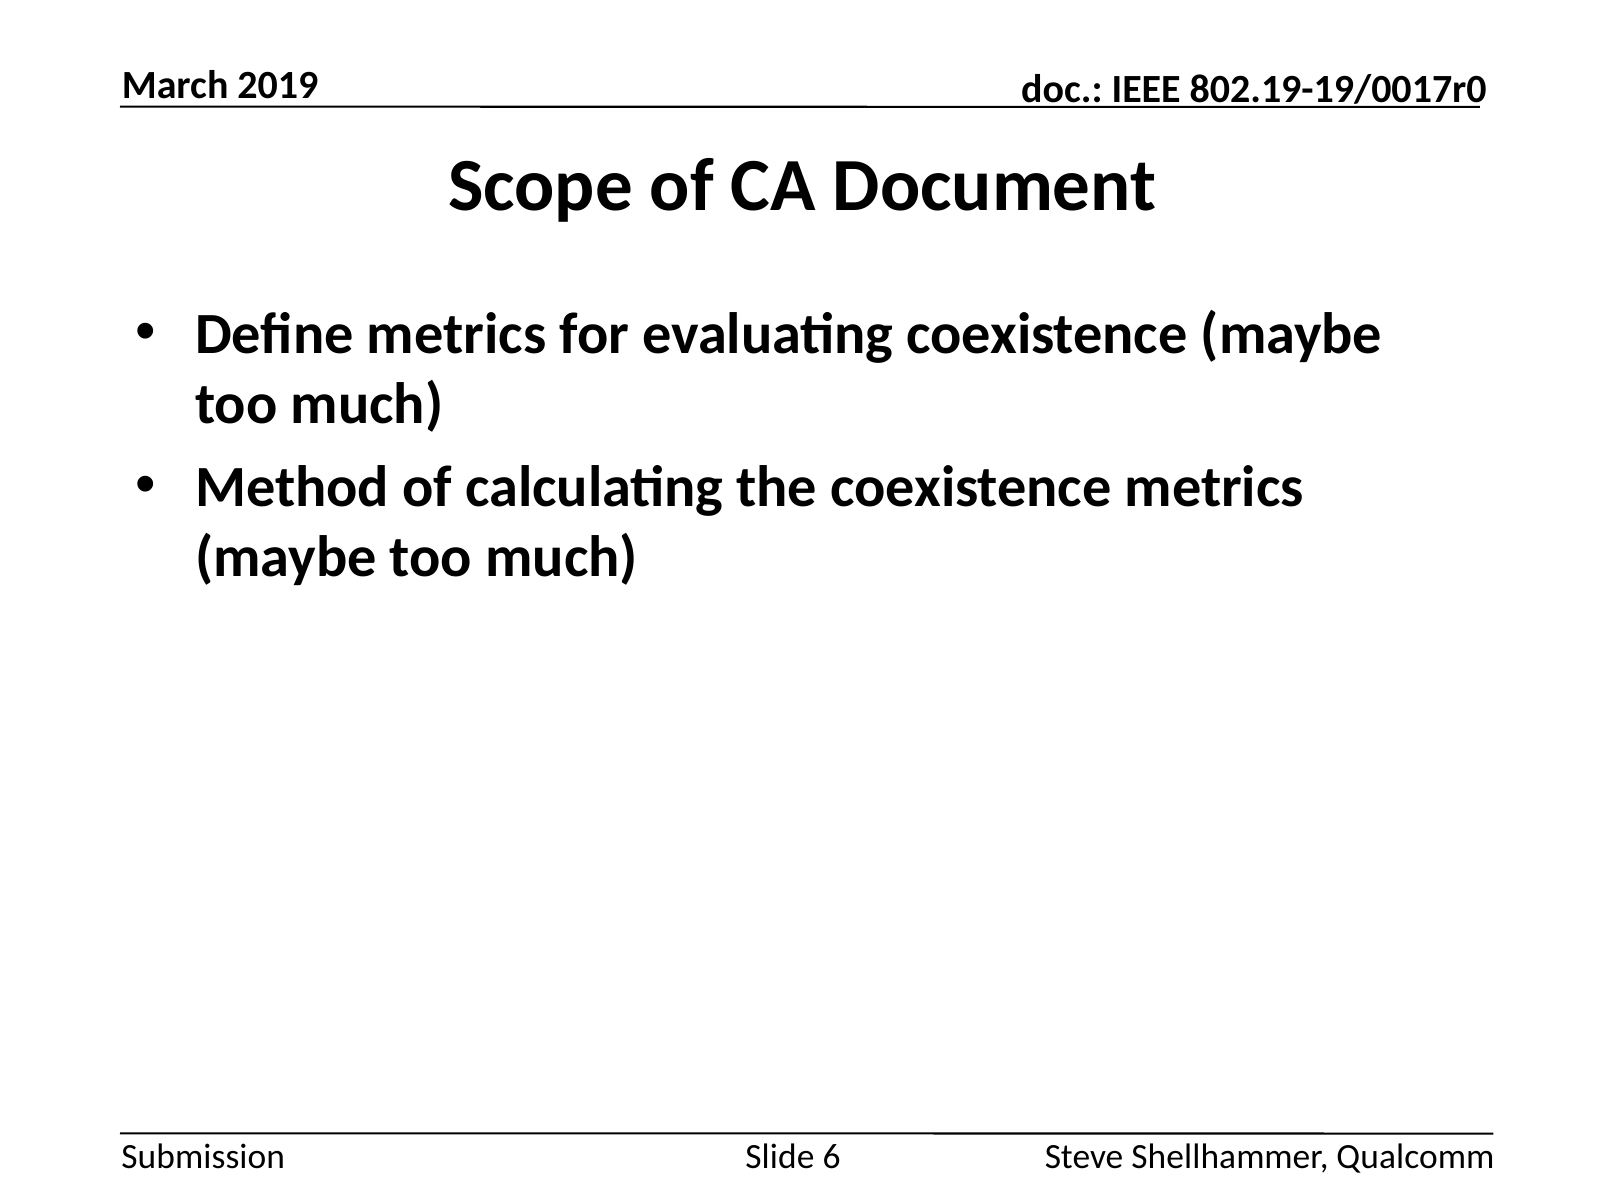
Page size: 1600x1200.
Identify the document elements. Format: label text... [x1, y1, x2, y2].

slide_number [121, 58, 451, 107]
list Define metrics for evaluating coexistence (maybe too much) Method of calculating the coexistence metrics (maybe too much) [119, 287, 1480, 1067]
footer Steve Shellhammer, Qualcomm [937, 1132, 1495, 1174]
title Scope of CA Document [122, 111, 1483, 251]
slide_number Slide 6 [733, 1132, 854, 1197]
